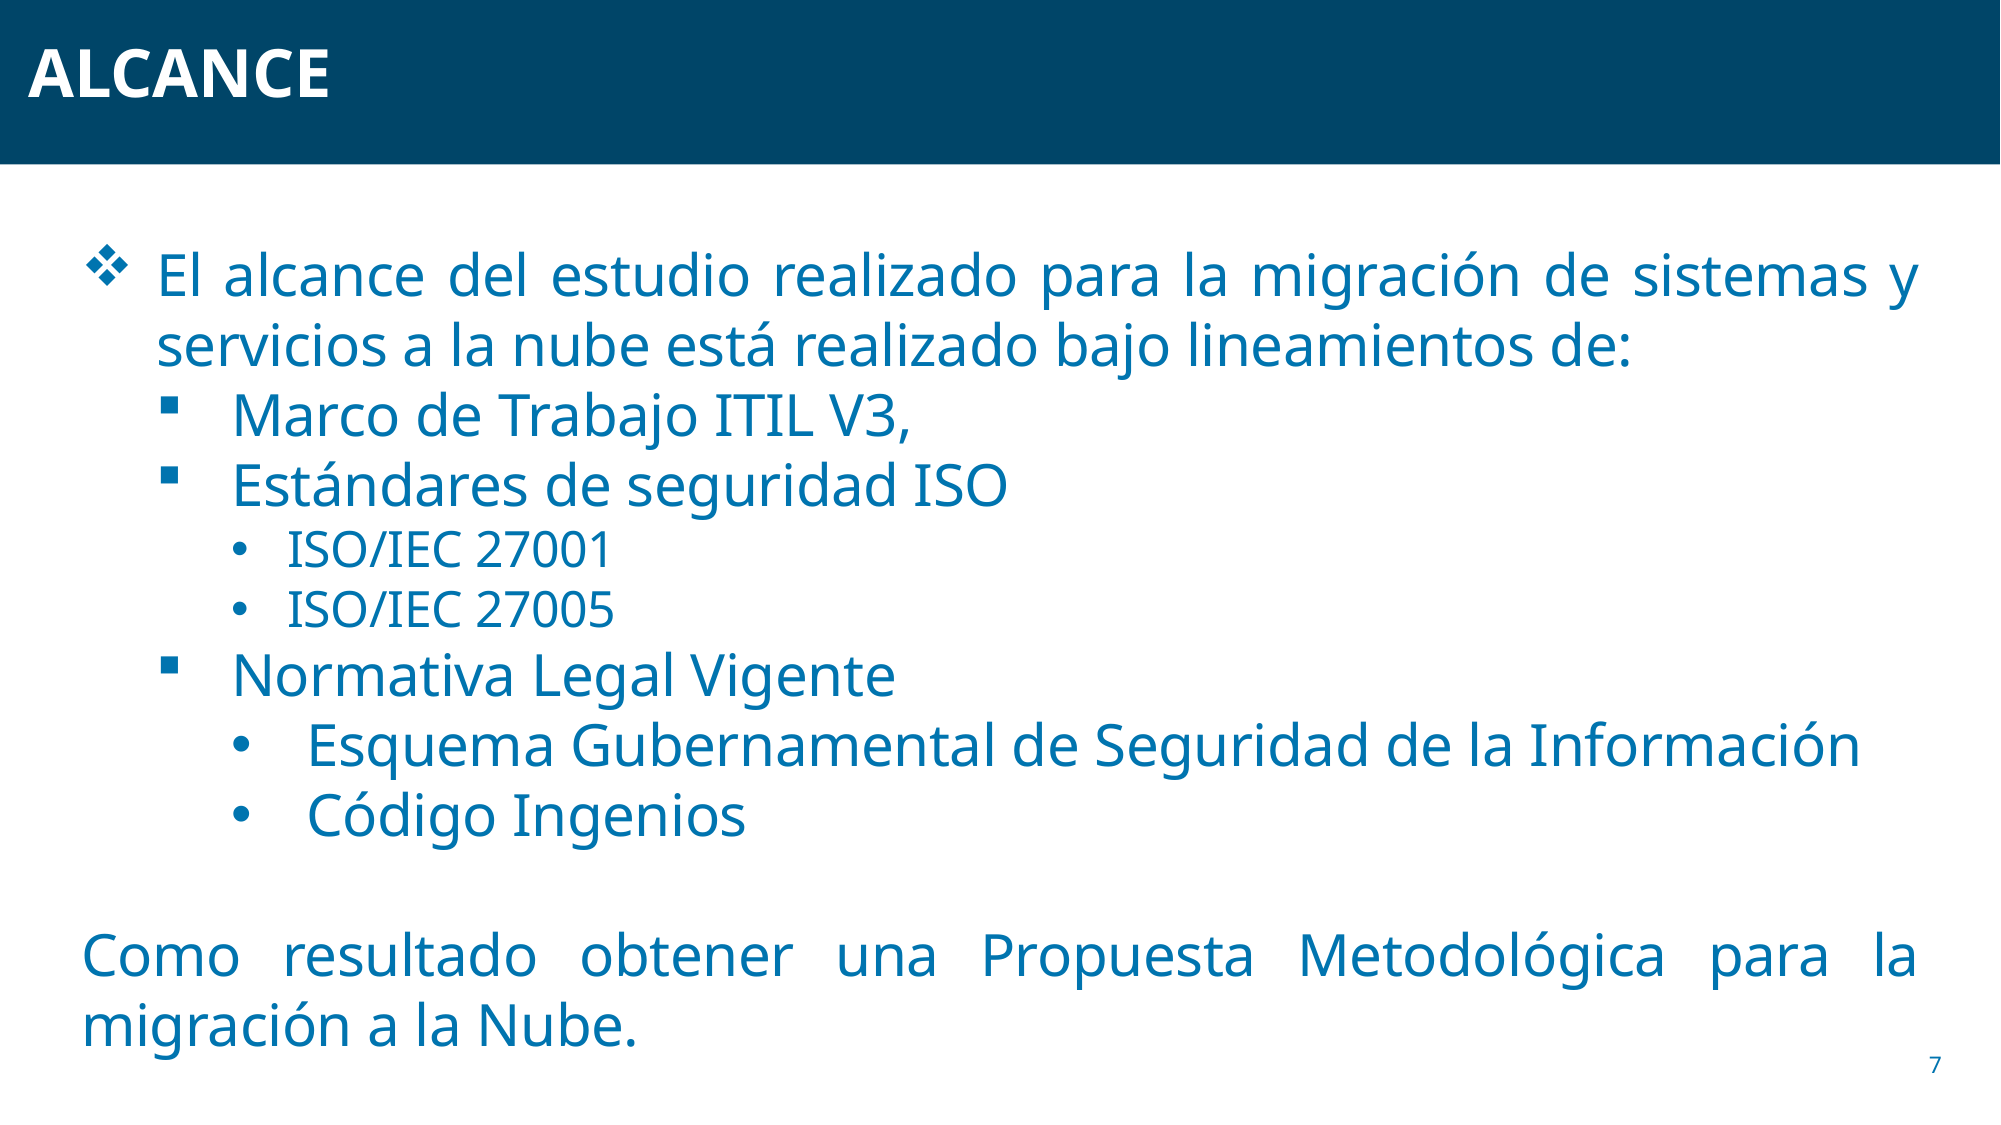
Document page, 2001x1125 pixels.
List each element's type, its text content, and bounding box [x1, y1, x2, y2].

slide_number 7 [1934, 1036, 1958, 1096]
text_box El alcance del estudio realizado para la migración de sistemas y servicios a la nube está realizado bajo lineamientos de: Marco de Trabajo ITIL V3, Estándares de seguridad ISO ISO/IEC 27001 ISO/IEC 27005 Normativa Legal Vigente Esquema Gubernamental de Seguridad de la Información Código Ingenios Como resultado obtener una Propuesta Metodológica para la migración a la Nube. [66, 230, 1934, 1125]
text_box ALCANCE [14, 35, 1906, 119]
text_box [0, 0, 2000, 165]
